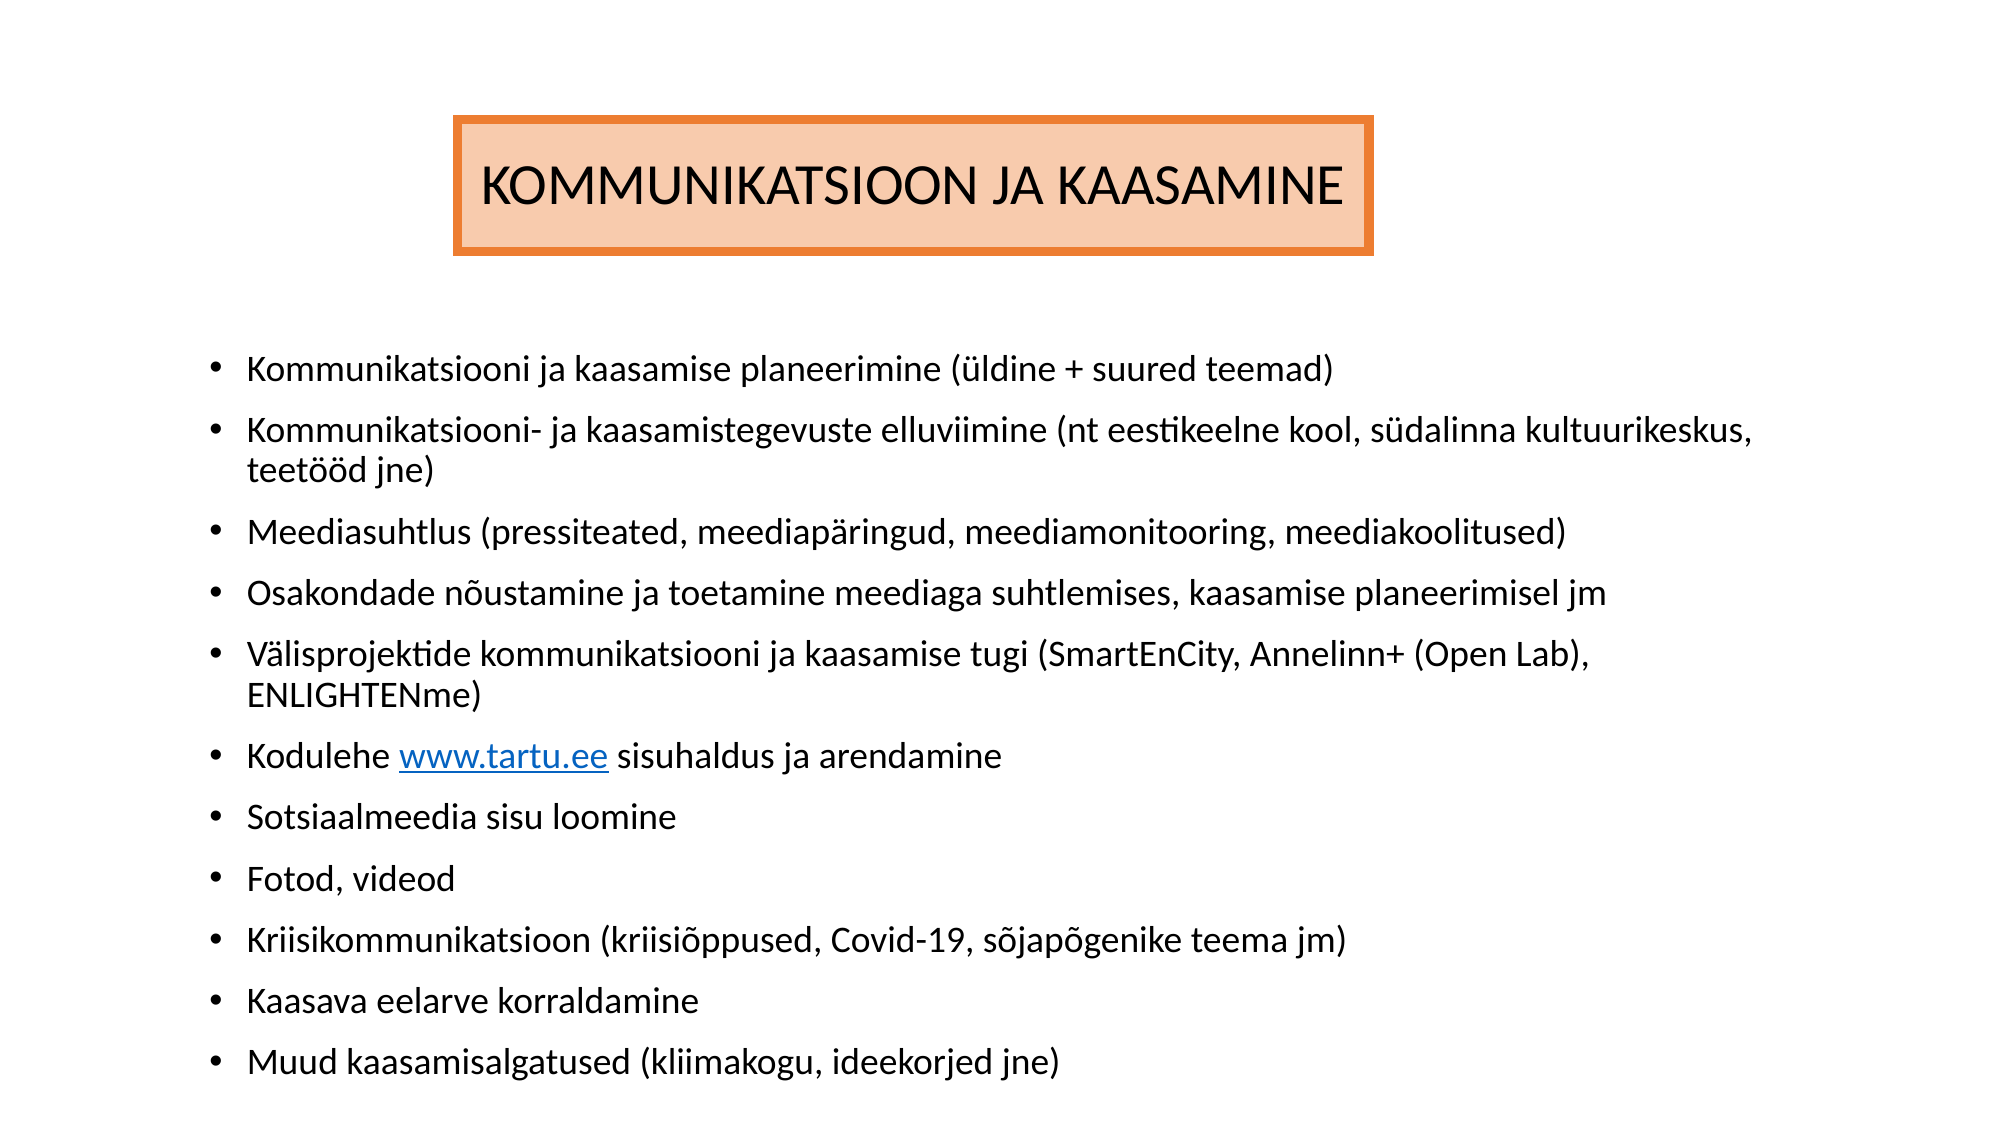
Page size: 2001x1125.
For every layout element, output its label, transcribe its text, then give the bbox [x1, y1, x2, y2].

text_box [456, 0, 1370, 326]
list Kommunikatsiooni ja kaasamise planeerimine (üldine + suured teemad) Kommunikatsiooni- ja kaasamistegevuste elluviimine (nt eestikeelne kool, südalinna kultuurikeskus, teetööd jne) Meediasuhtlus (pressiteated, meediapäringud, meediamonitooring, meediakoolitused) Osakondade nõustamine ja toetamine meediaga suhtlemises, kaasamise planeerimisel jm Välisprojektide kommunikatsiooni ja kaasamise tugi (SmartEnCity, Annelinn+ (Open Lab), ENLIGHTENme) Kodulehe www.tartu.ee sisuhaldus ja arendamine Sotsiaalmeedia sisu loomine Fotod, videod Kriisikommunikatsioon (kriisiõppused, Covid-19, sõjapõgenike teema jm) Kaasava eelarve korraldamine Muud kaasamisalgatused (kliimakogu, ideekorjed jne) [194, 341, 1773, 1034]
